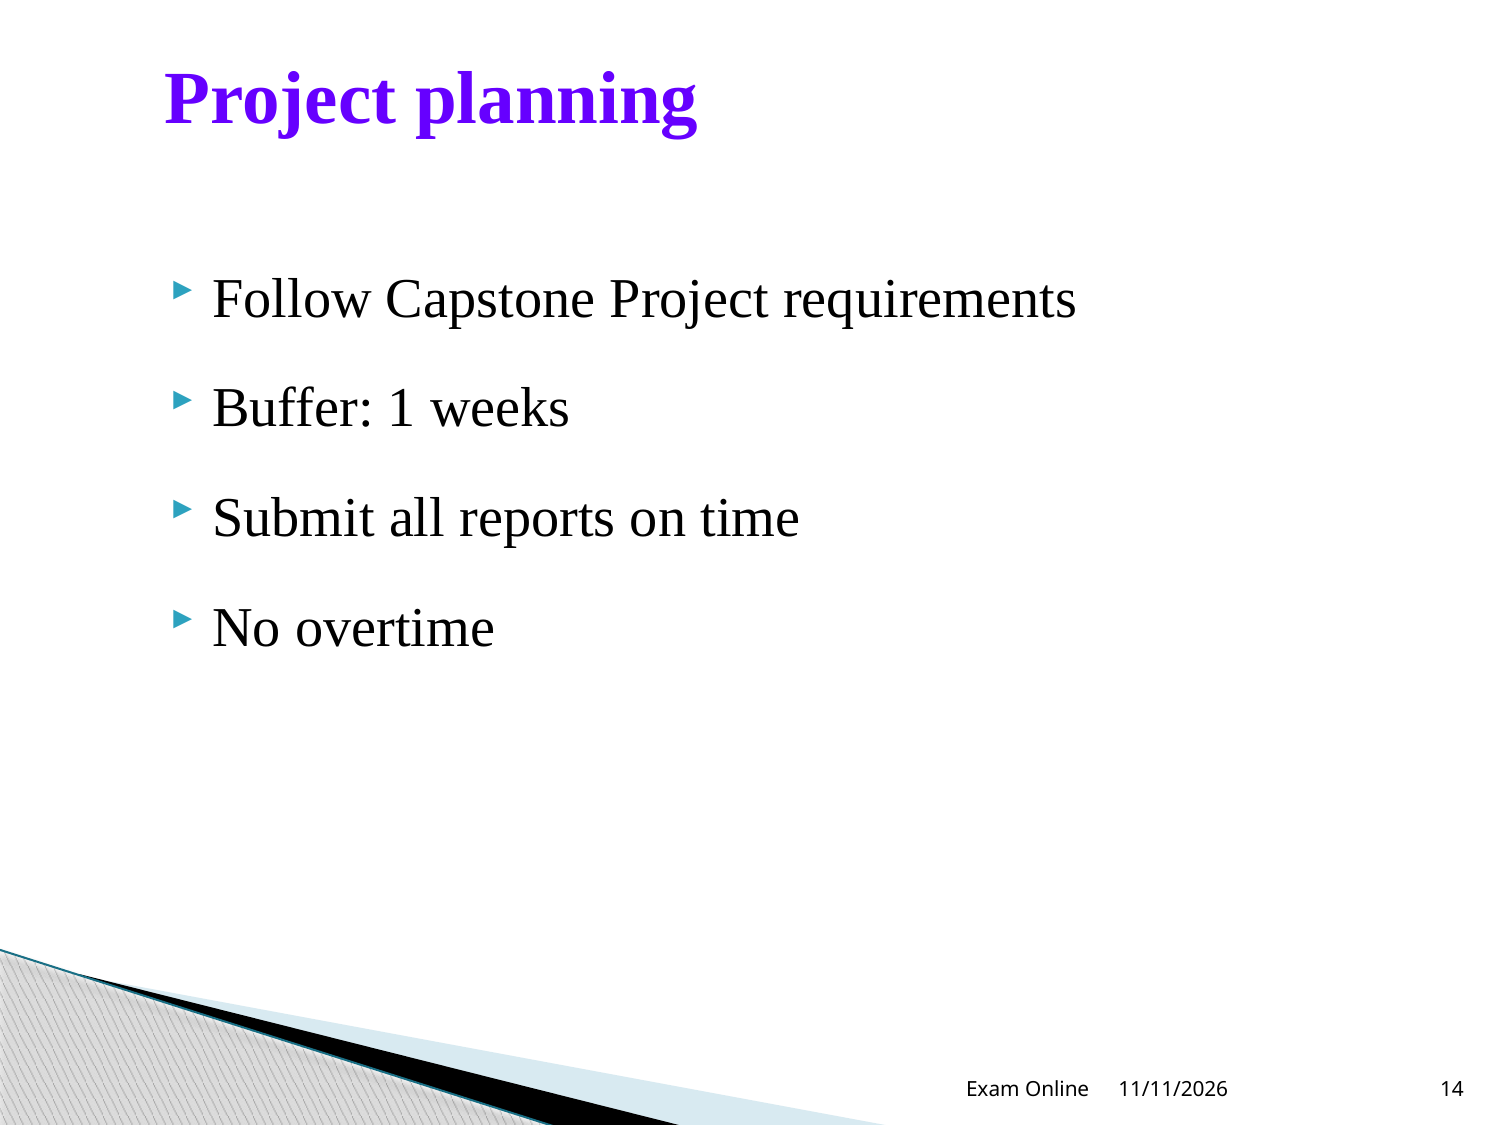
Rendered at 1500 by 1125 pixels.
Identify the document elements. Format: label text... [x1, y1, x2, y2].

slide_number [1105, 1051, 1418, 1112]
footer Exam Online [718, 1051, 1105, 1112]
slide_number 14 [1418, 1051, 1479, 1112]
list Follow Capstone Project requirements Buffer: 1 weeks Submit all reports on time No overtime [137, 220, 1125, 963]
title Project planning [0, 0, 1350, 188]
